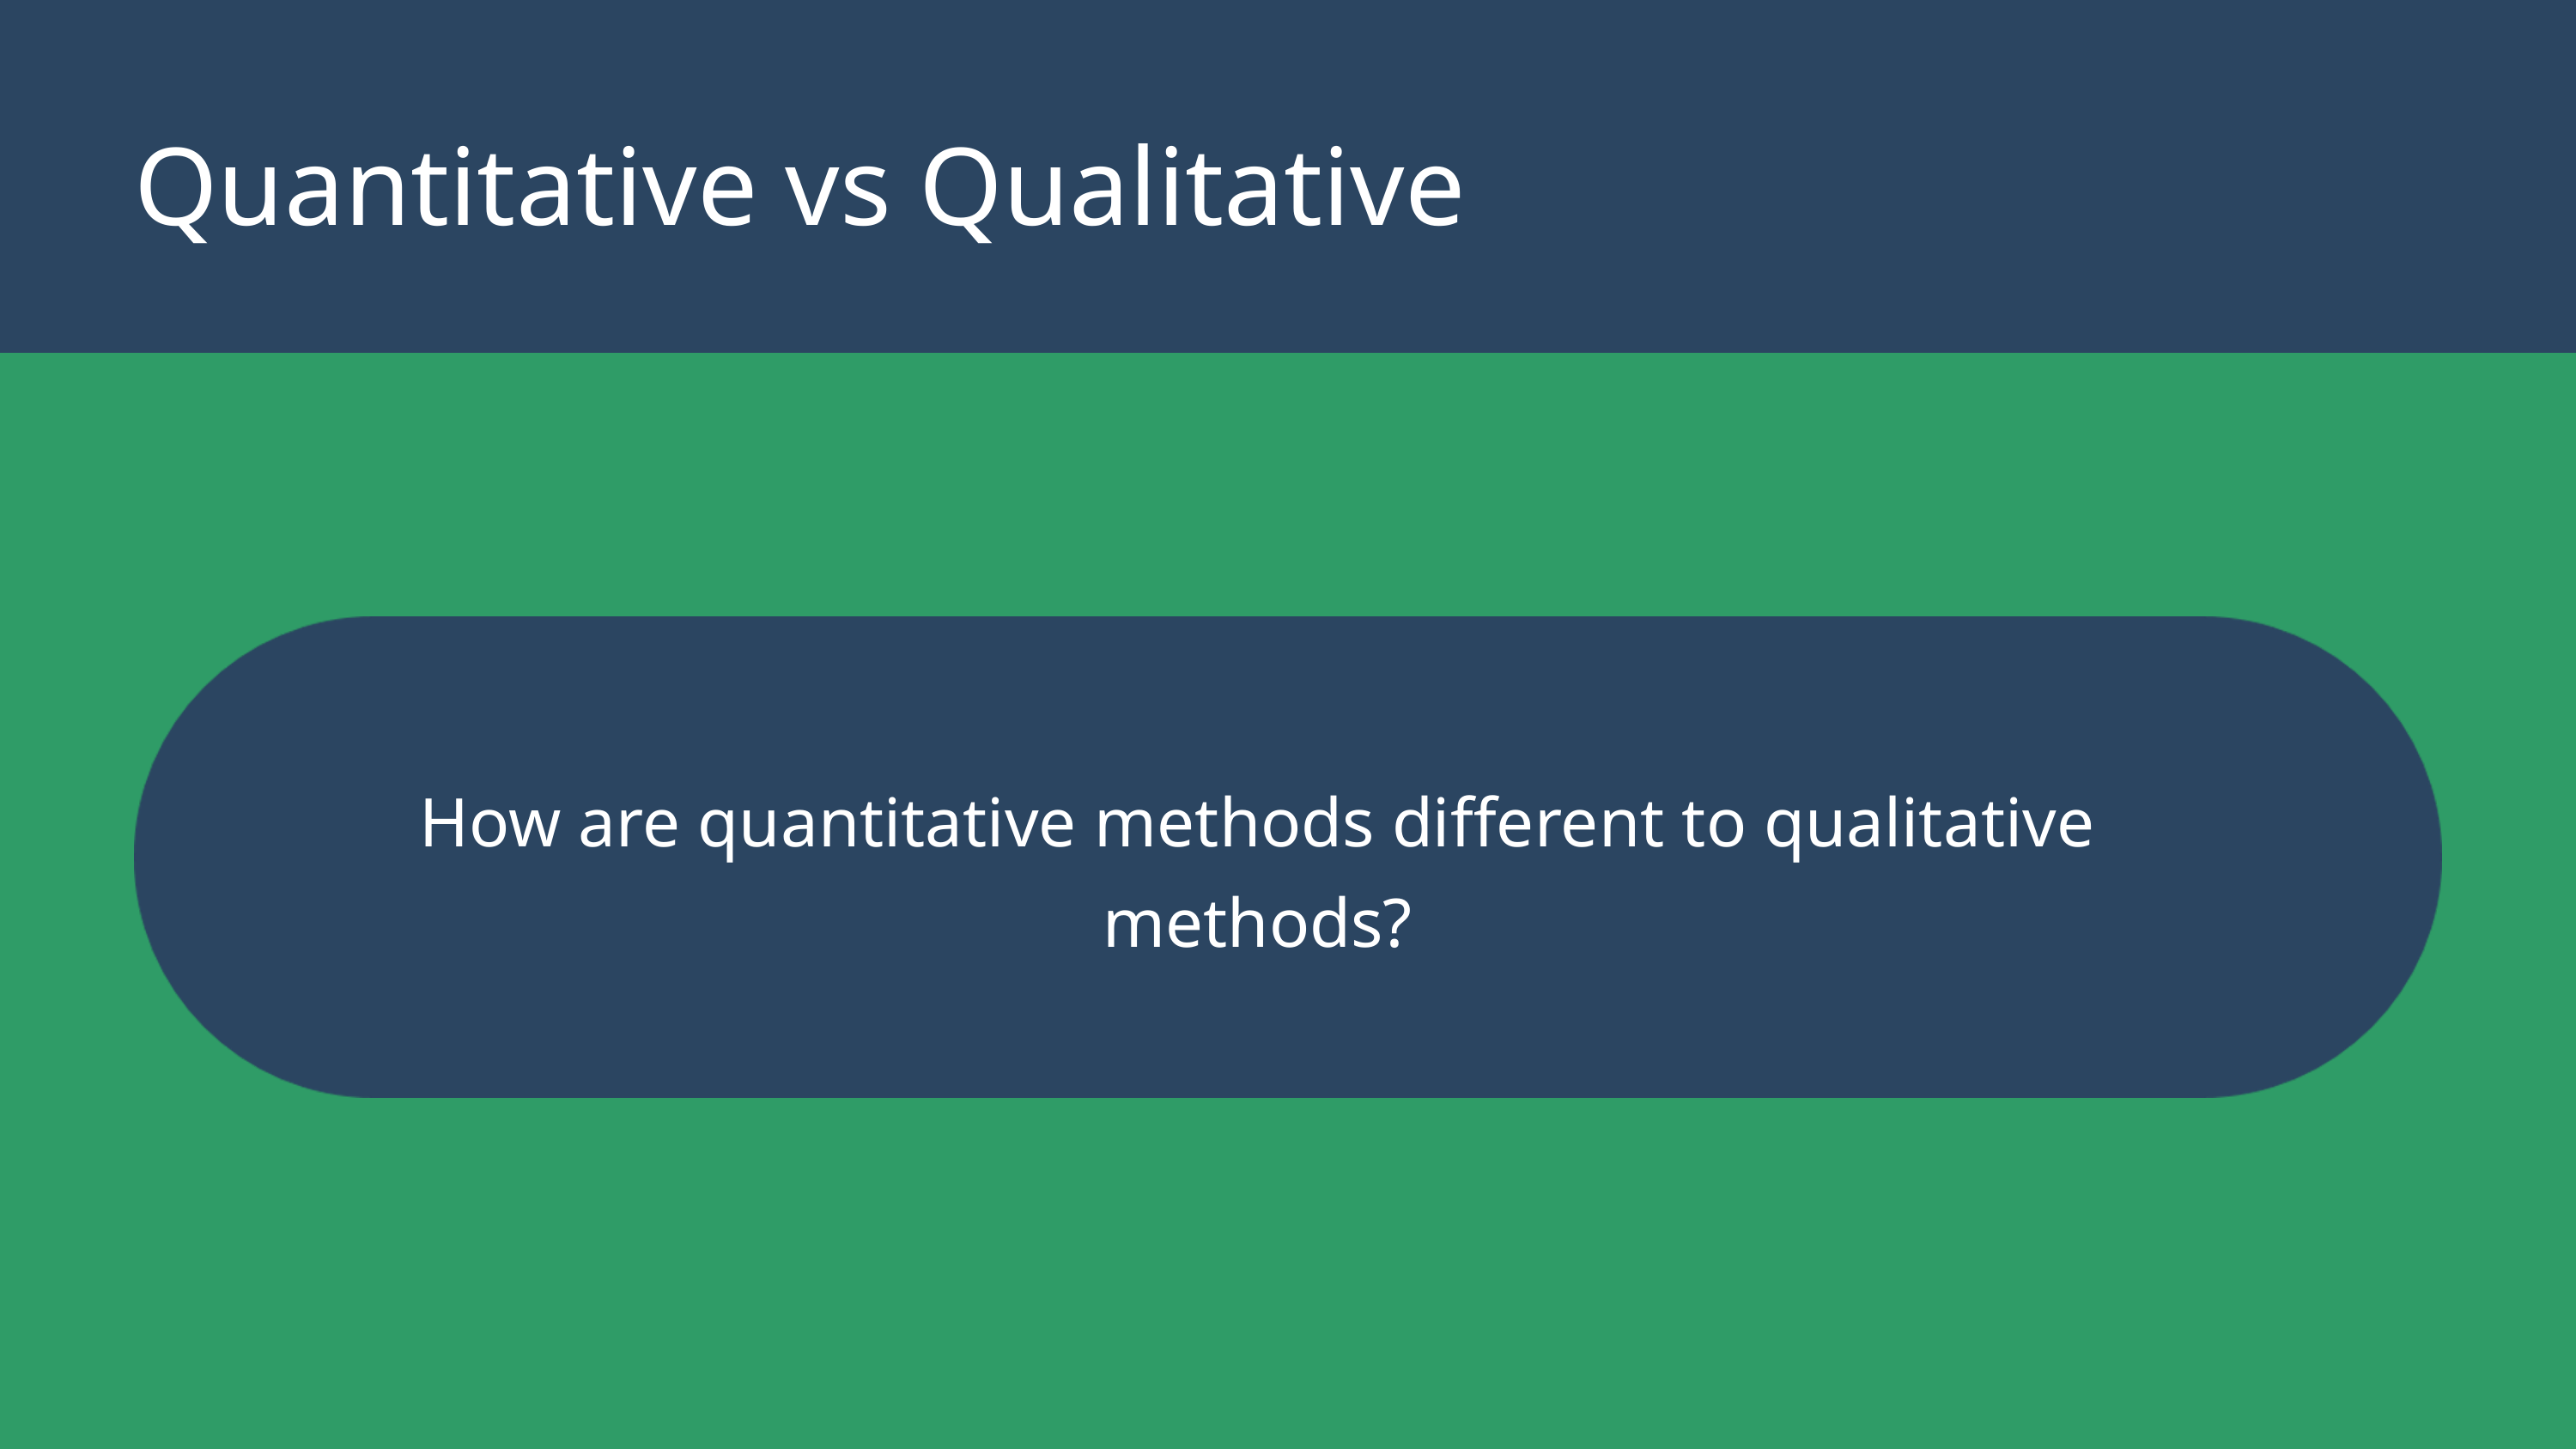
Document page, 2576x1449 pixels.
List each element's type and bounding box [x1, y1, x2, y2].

picture [134, 616, 2442, 1098]
picture [0, 0, 2576, 353]
